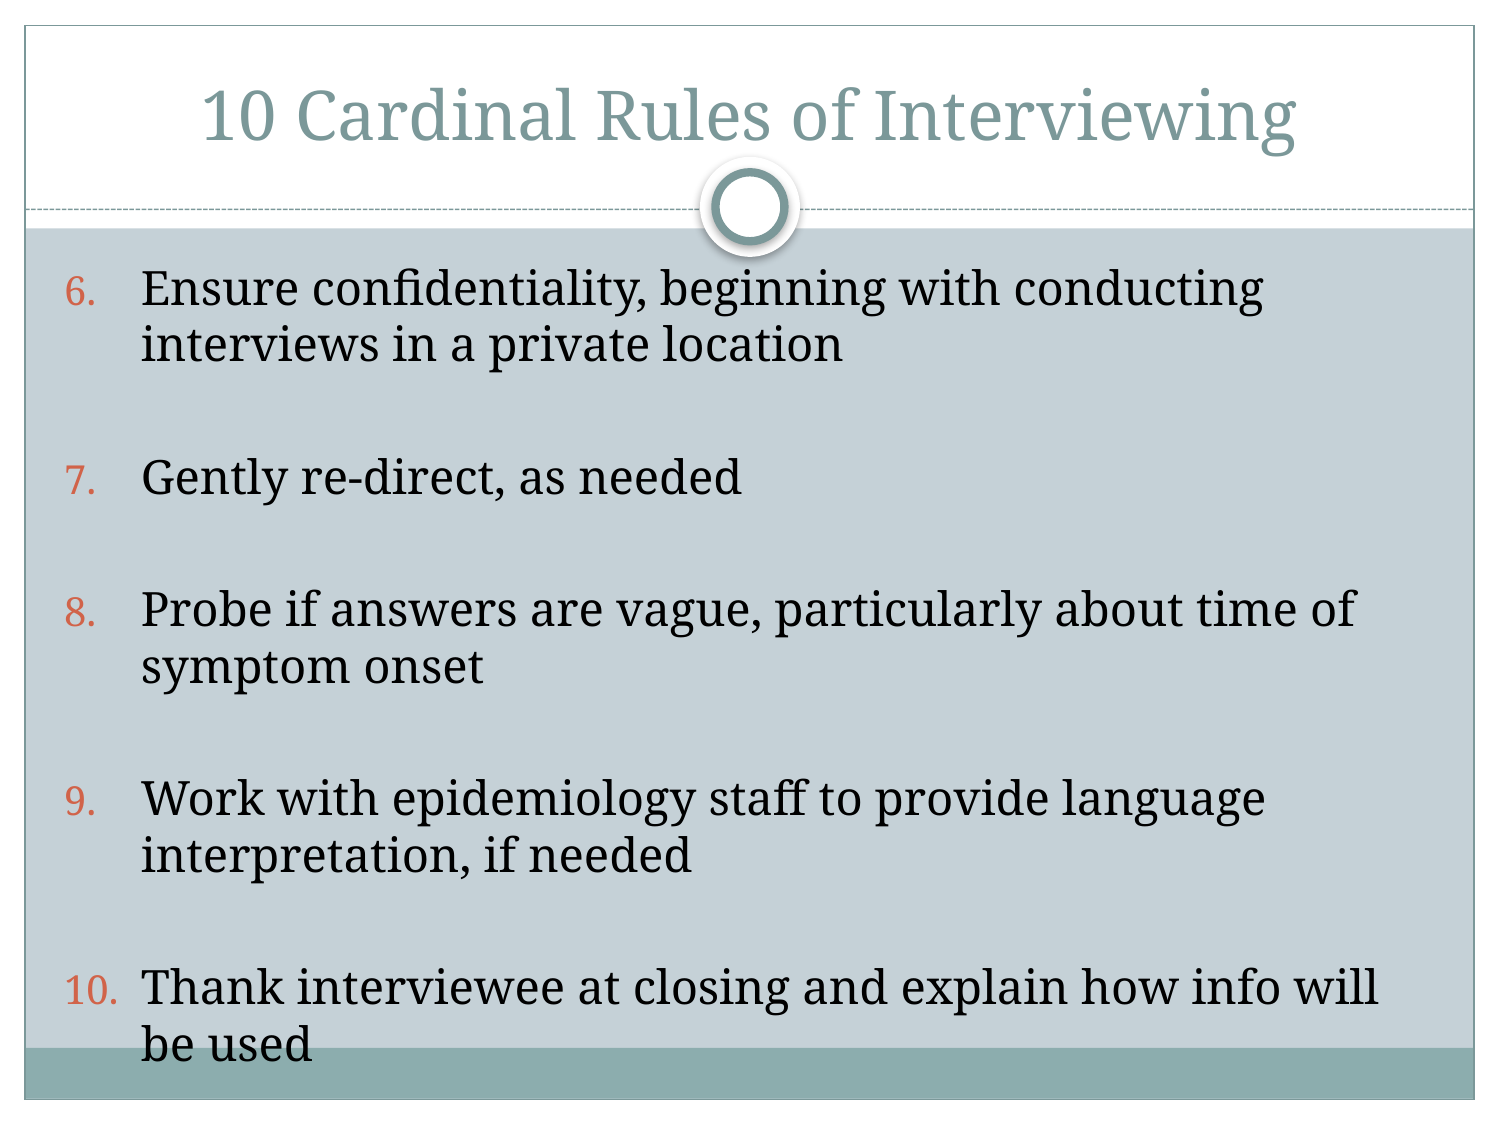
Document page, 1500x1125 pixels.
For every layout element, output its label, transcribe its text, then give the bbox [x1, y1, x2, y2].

list Ensure confidentiality, beginning with conducting interviews in a private location Gently re-direct, as needed Probe if answers are vague, particularly about time of symptom onset Work with epidemiology staff to provide language interpretation, if needed Thank interviewee at closing and explain how info will be used [49, 250, 1445, 1082]
title 10 Cardinal Rules of Interviewing [49, 37, 1450, 162]
